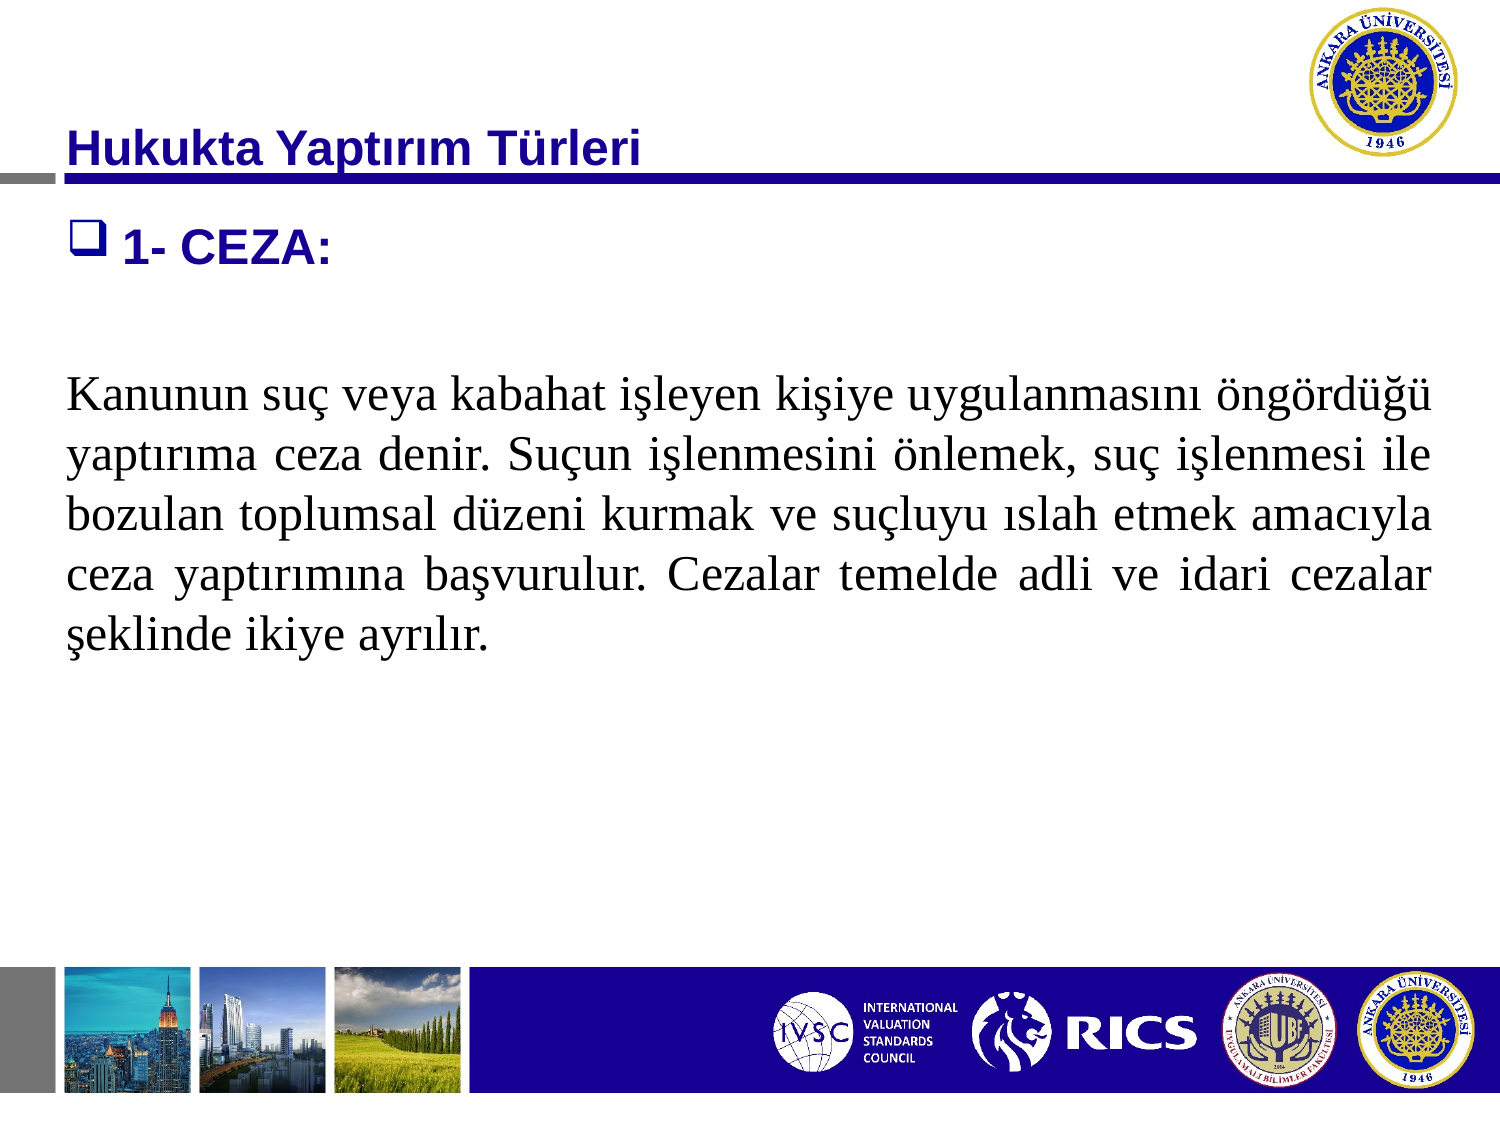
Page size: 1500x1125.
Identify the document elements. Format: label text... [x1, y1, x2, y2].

picture [0, 167, 1500, 1125]
text_box Hukukta Yaptırım Türleri [51, 115, 1449, 185]
text_box [0, 106, 1500, 167]
text_box 1- CEZA: Kanunun suç veya kabahat işleyen kişiye uygulanmasını öngördüğü yaptırıma ceza denir. Suçun işlenmesini önlemek, suç işlenmesi ile bozulan toplumsal düzeni kurmak ve suçluyu ıslah etmek amacıyla ceza yaptırımına başvurulur. Cezalar temelde adli ve idari cezalar şeklinde ikiye ayrılır. [51, 207, 1449, 668]
picture [0, 0, 1500, 106]
